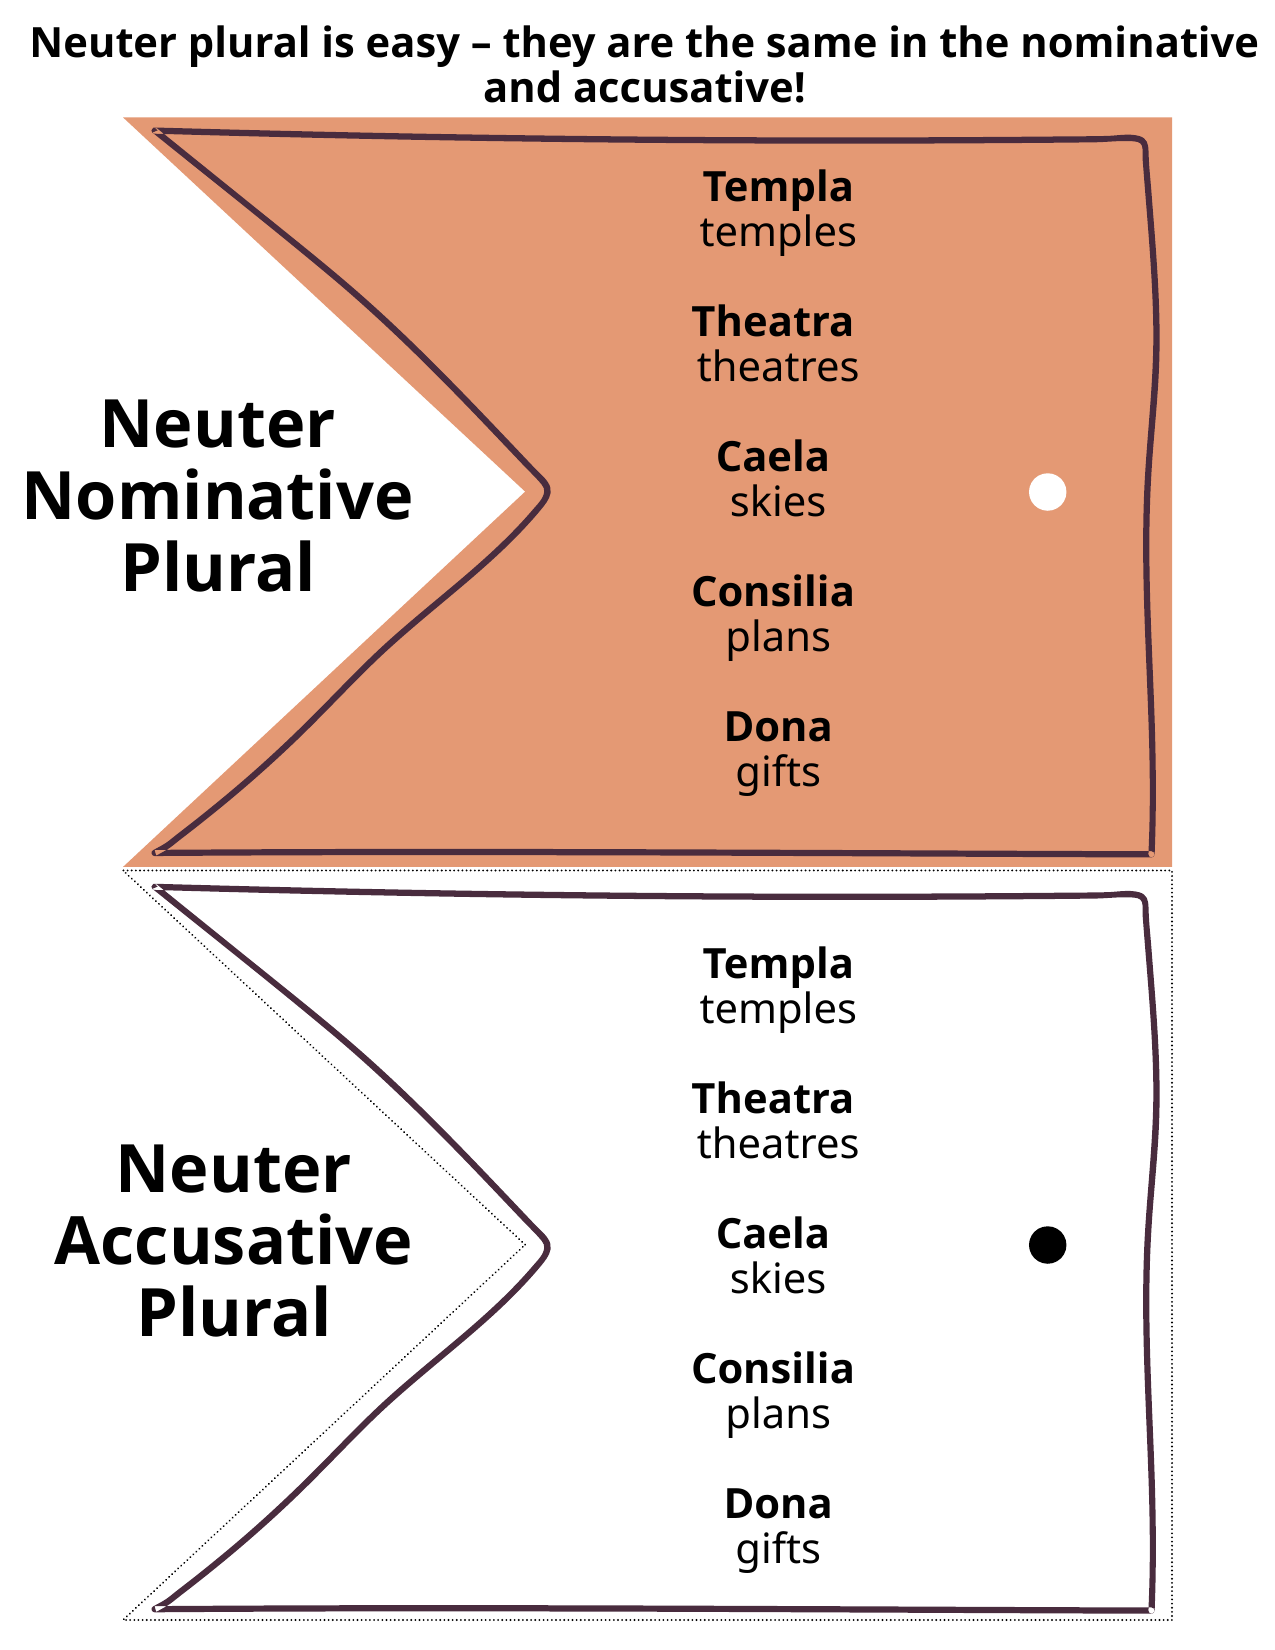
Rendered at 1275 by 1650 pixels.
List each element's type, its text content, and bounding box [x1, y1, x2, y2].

text_box Templa temples Theatra theatres Caela skies Consilia plans Dona gifts [515, 158, 1041, 893]
text_box Templa temples Theatra theatres Caela skies Consilia plans Dona gifts [515, 935, 1041, 1650]
text_box Neuter Accusative Plural [0, 1127, 497, 1449]
text_box Neuter plural is easy – they are the same in the nominative and accusative! [0, 13, 1275, 119]
text_box Neuter Nominative Plural [0, 382, 481, 704]
